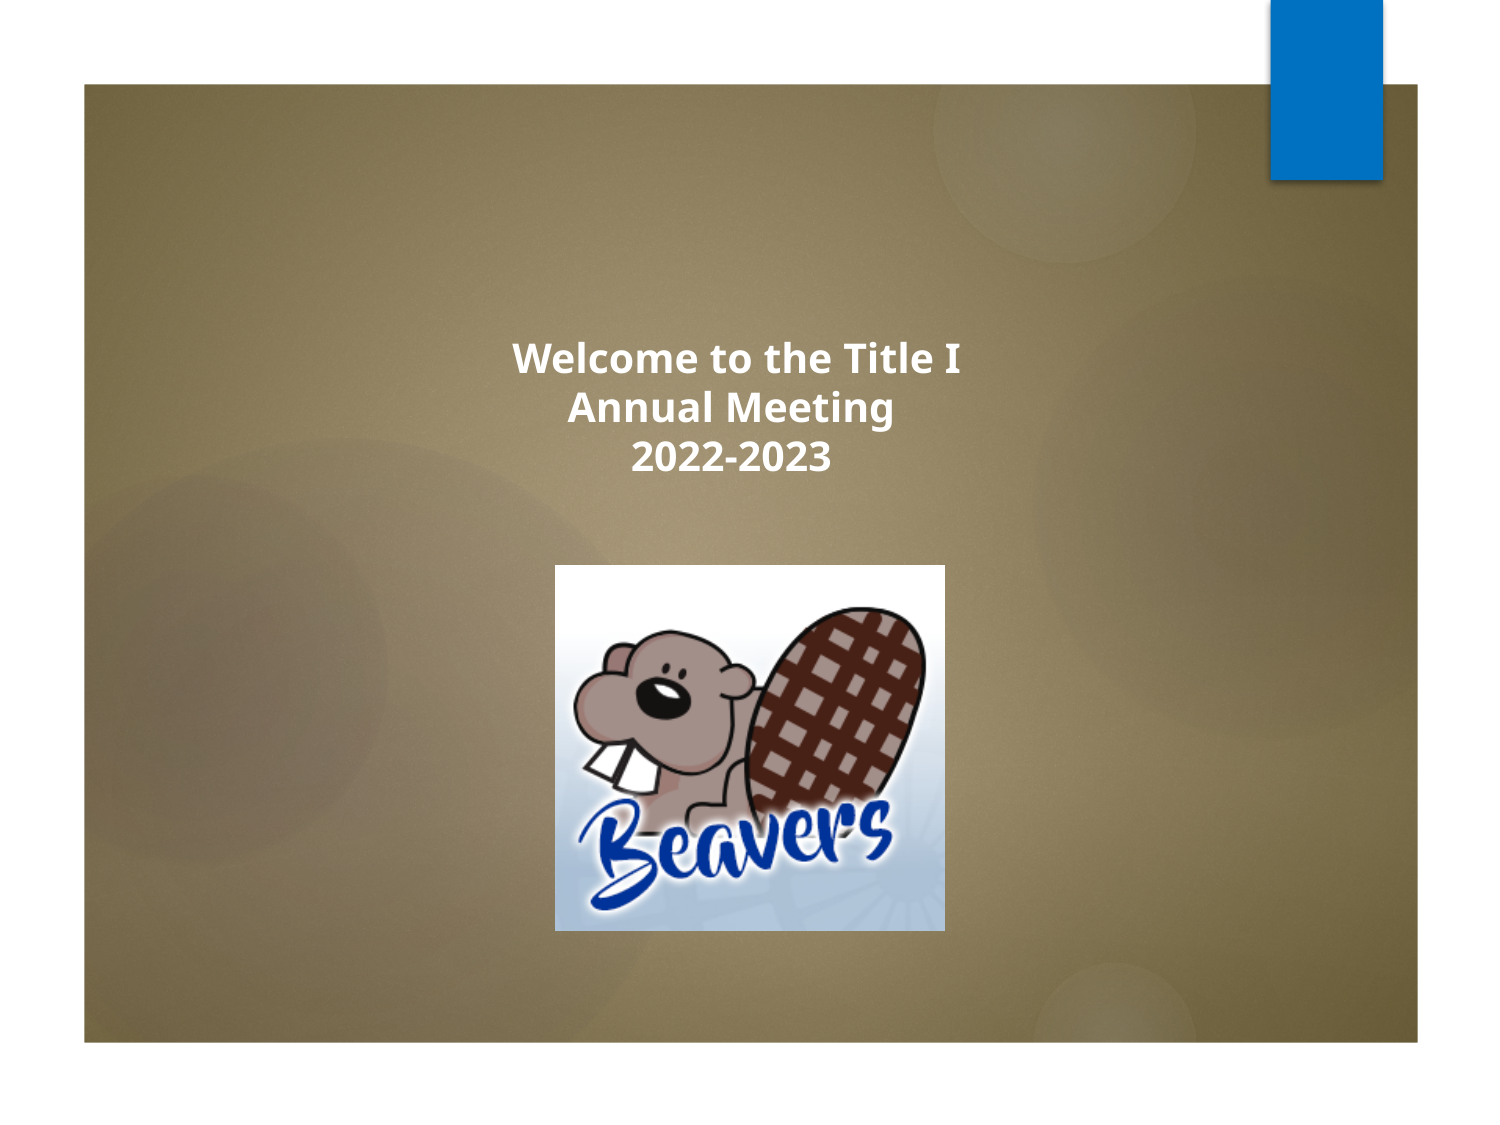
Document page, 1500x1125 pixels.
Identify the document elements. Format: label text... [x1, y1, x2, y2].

title Welcome to the Title I Annual Meeting 2022-2023 [87, 324, 1376, 488]
picture [555, 565, 945, 931]
